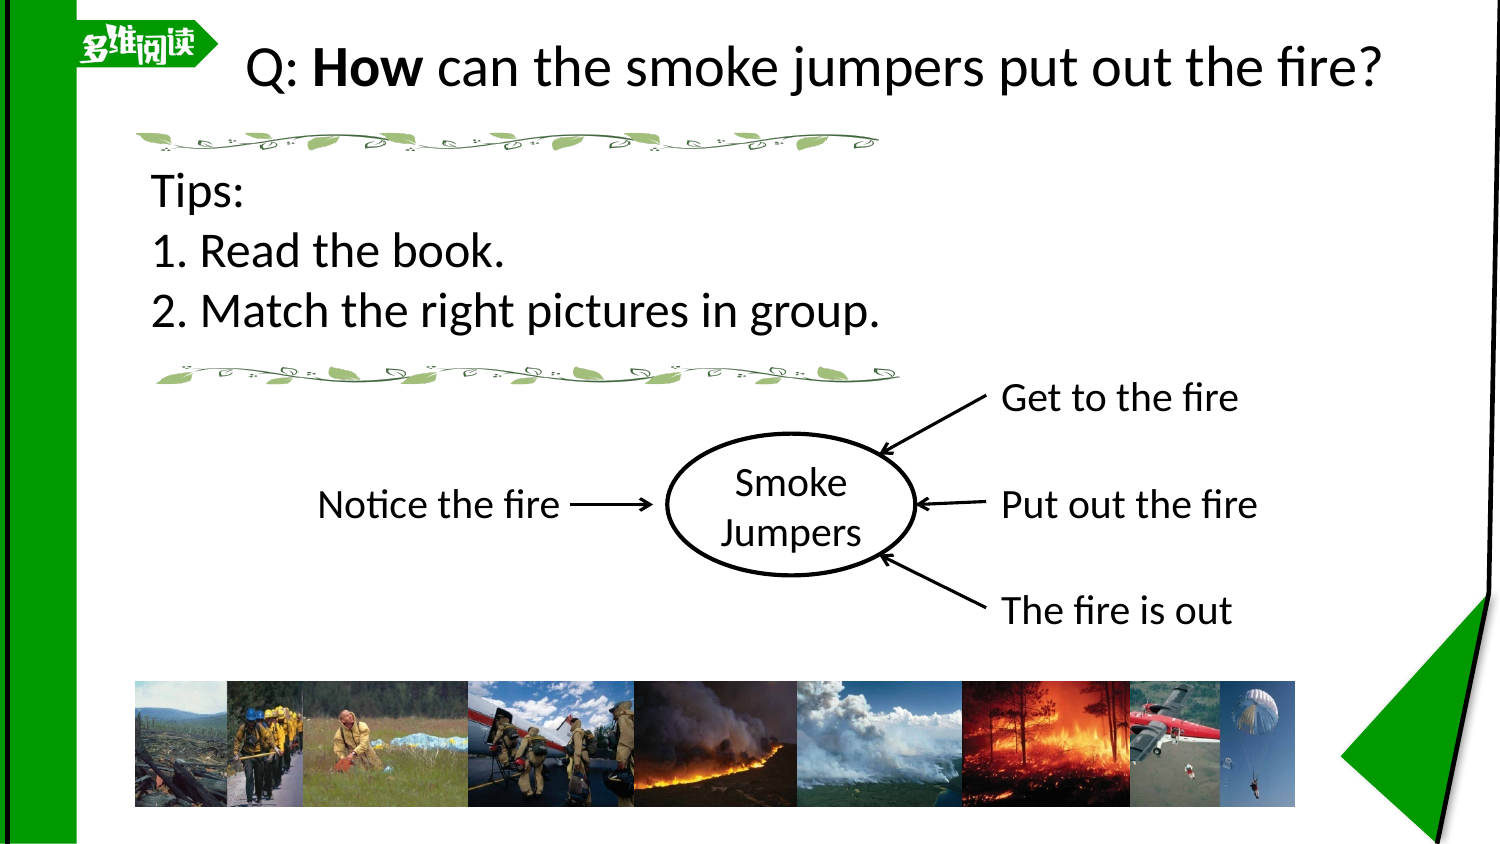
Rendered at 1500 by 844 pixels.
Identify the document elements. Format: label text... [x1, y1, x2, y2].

text_box [0, 0, 5, 844]
picture [135, 681, 1296, 807]
text_box Notice the fire [302, 469, 609, 534]
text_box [915, 501, 987, 505]
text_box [878, 395, 987, 455]
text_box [135, 126, 916, 387]
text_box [878, 554, 987, 609]
text_box Smoke Jumpers [665, 431, 918, 578]
text_box Put out the fire [986, 469, 1282, 534]
text_box [10, 0, 79, 844]
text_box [1436, 592, 1489, 844]
text_box Q: How can the smoke jumpers put out the fire? [230, 20, 1400, 105]
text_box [1488, 0, 1500, 594]
text_box The fire is out [986, 575, 1258, 641]
text_box [1338, 653, 1431, 842]
picture [76, 19, 195, 67]
text_box [193, 18, 221, 66]
text_box Get to the fire [986, 362, 1258, 428]
